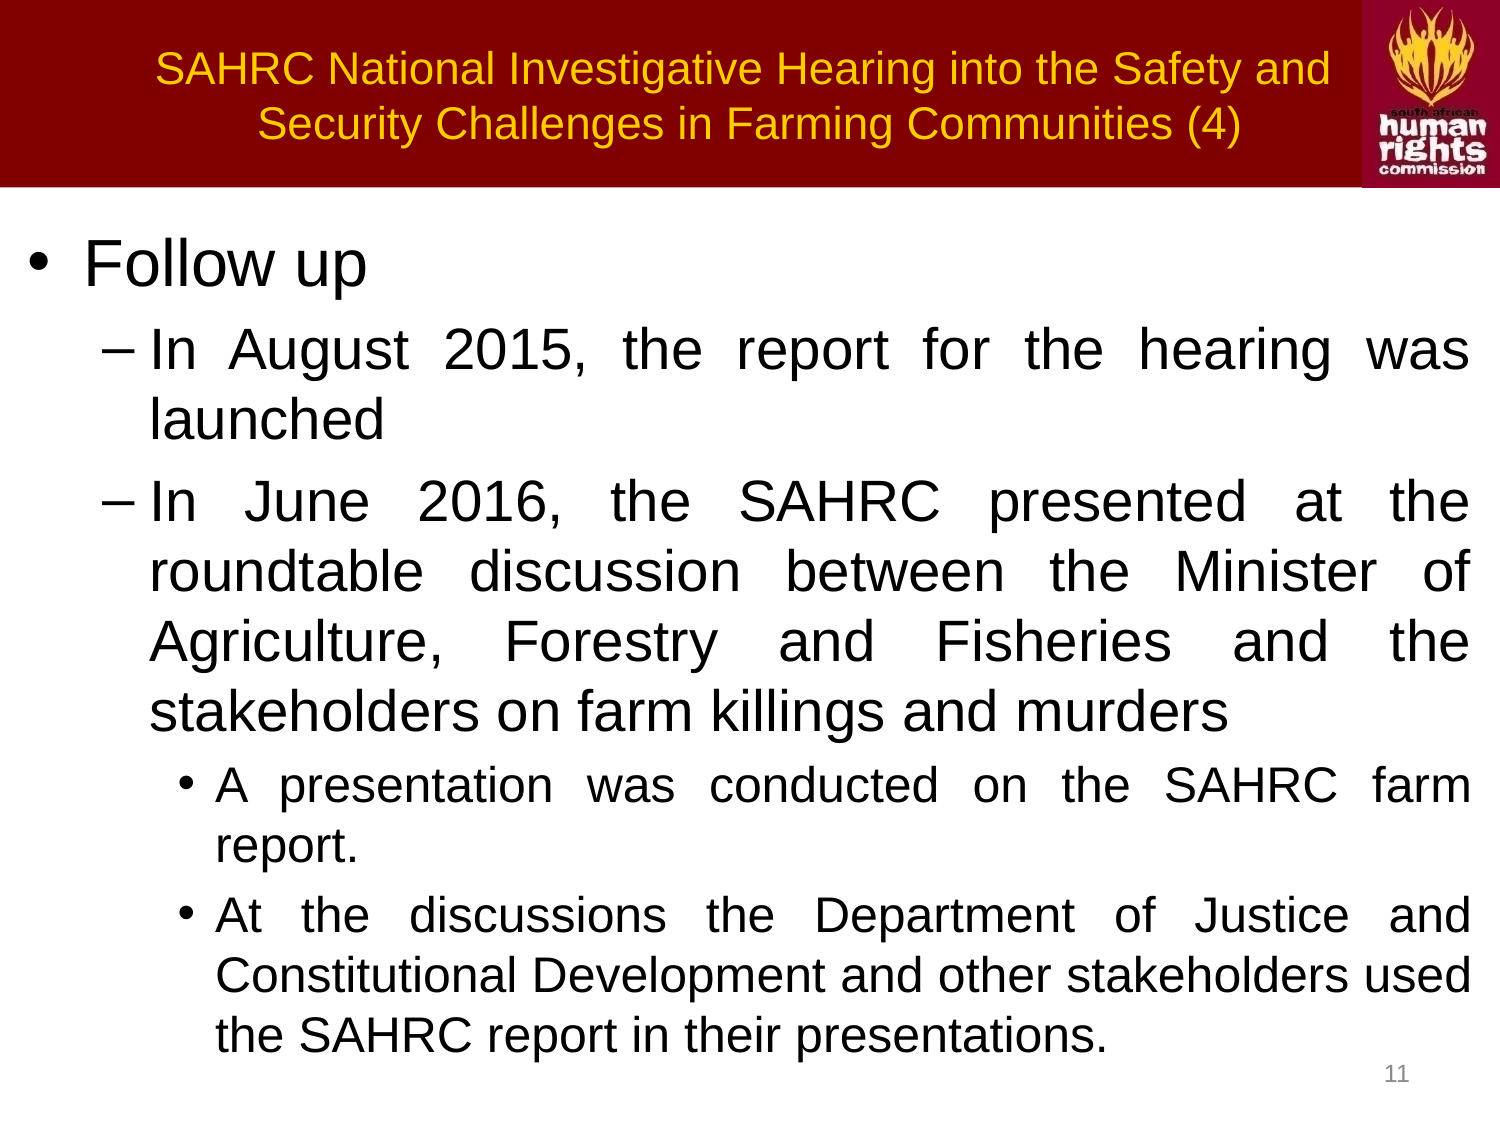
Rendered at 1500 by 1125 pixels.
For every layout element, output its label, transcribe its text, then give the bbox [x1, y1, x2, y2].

slide_number 11 [1074, 1042, 1425, 1103]
picture [1362, 0, 1500, 188]
list Follow up In August 2015, the report for the hearing was launched In June 2016, the SAHRC presented at the roundtable discussion between the Minister of Agriculture, Forestry and Fisheries and the stakeholders on farm killings and murders A presentation was conducted on the SAHRC farm report. At the discussions the Department of Justice and Constitutional Development and other stakeholders used the SAHRC report in their presentations. [12, 212, 1488, 1103]
title SAHRC National Investigative Hearing into the Safety and Security Challenges in Farming Communities (4) [0, 0, 1360, 188]
